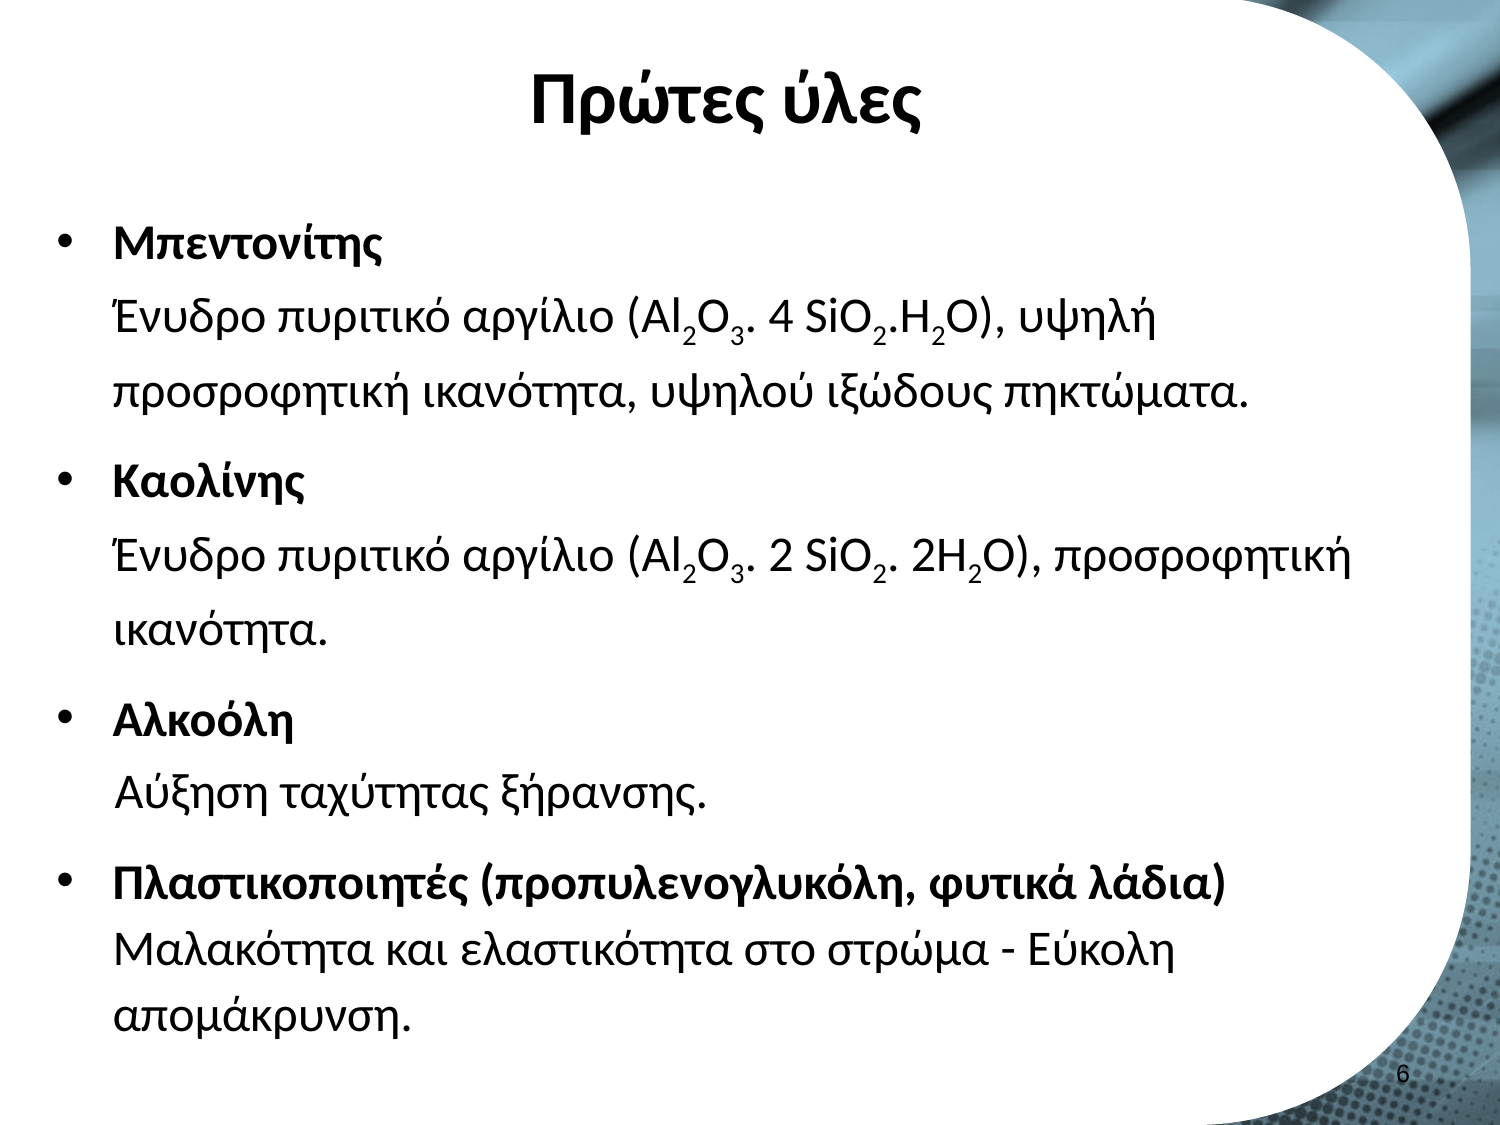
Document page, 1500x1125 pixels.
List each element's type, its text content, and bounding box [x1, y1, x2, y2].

slide_number 5 [1074, 1042, 1425, 1103]
list Μπεντονίτης Ένυδρο πυριτικό αργίλιο (Αl2O3. 4 SiO2.H2O), υψηλή προσροφητική ικανότητα, υψηλού ιξώδους πηκτώματα. Καολίνης Ένυδρο πυριτικό αργίλιο (Αl2O3. 2 SiO2. 2H2O), προσροφητική ικανότητα. Αλκοόλη Αύξηση ταχύτητας ξήρανσης. Πλαστικοποιητές (προπυλενογλυκόλη, φυτικά λάδια) Μαλακότητα και ελαστικότητα στο στρώμα - Εύκολη απομάκρυνση. [41, 196, 1424, 1083]
title Πρώτες ύλες [41, 19, 1412, 169]
